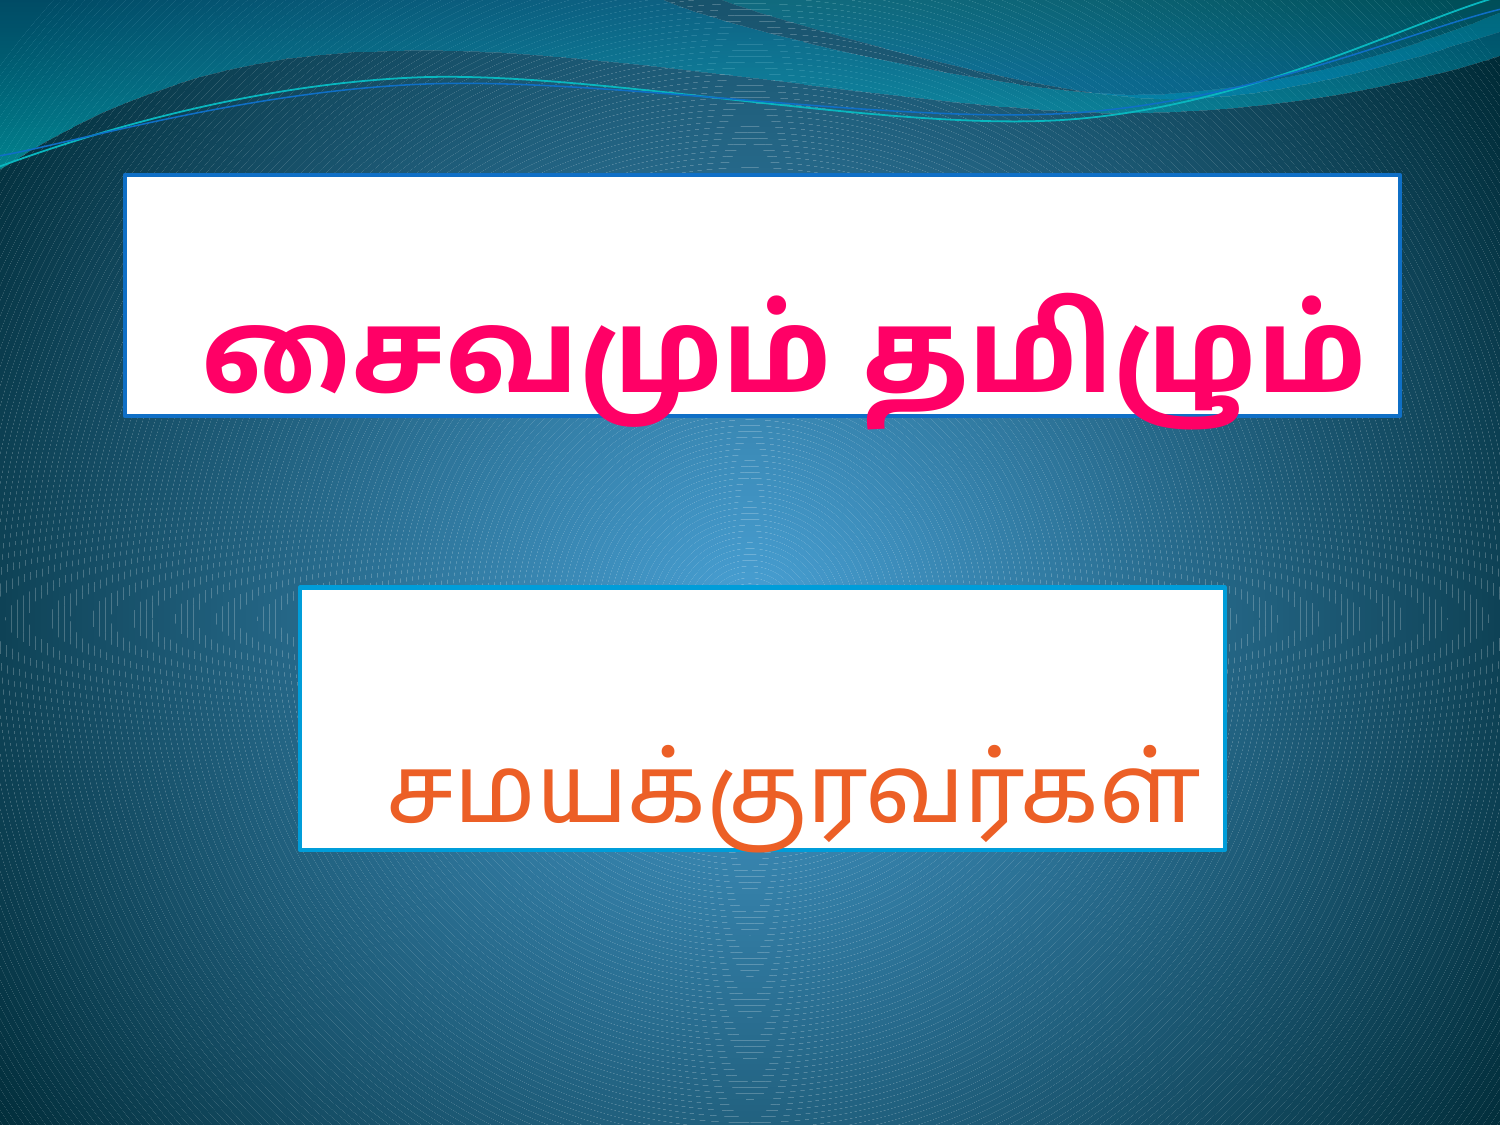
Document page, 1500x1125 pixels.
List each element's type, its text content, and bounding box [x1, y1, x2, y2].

subtitle சமயக்குரவர்கள் [298, 585, 1227, 852]
title சைவமும் தமிழும் [123, 173, 1402, 418]
